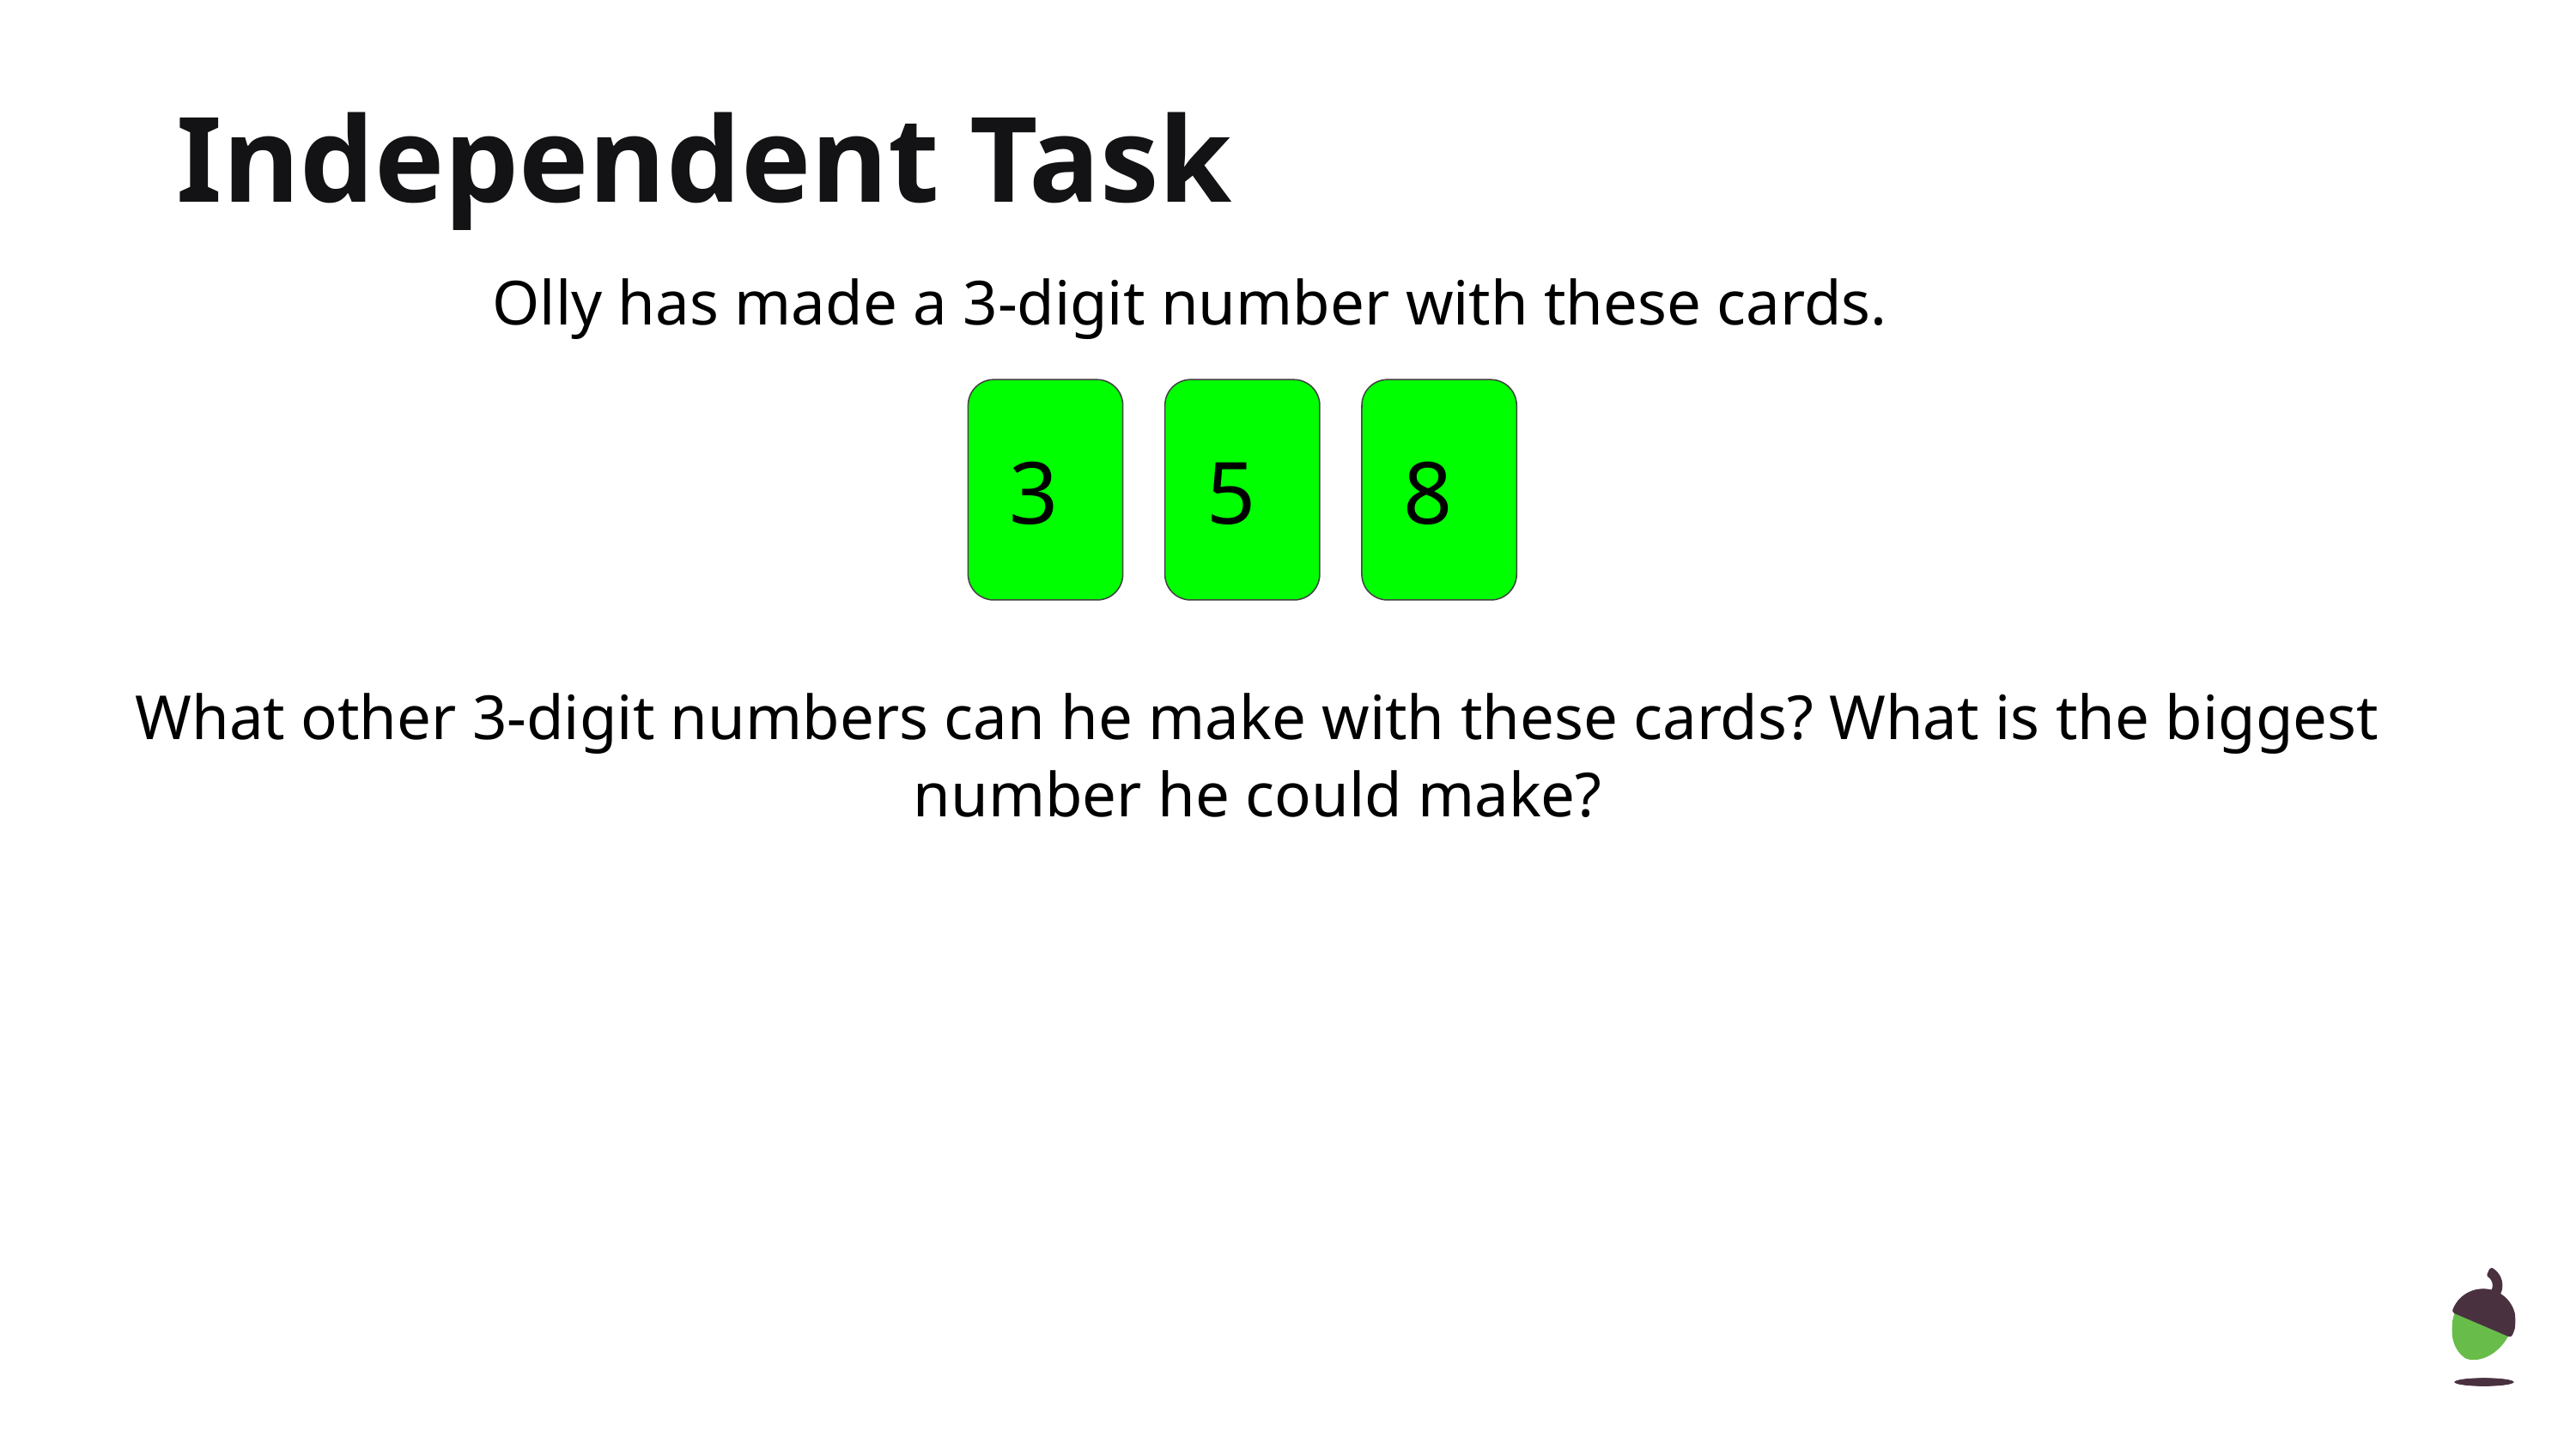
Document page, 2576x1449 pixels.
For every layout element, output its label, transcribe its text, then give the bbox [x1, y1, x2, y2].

text_box 8 [1361, 379, 1517, 600]
text_box Independent Task [157, 32, 2419, 219]
text_box 5 [1164, 379, 1320, 600]
text_box 3 [968, 379, 1123, 600]
text_box What other 3-digit numbers can he make with these cards? What is the biggest number he could make? [21, 661, 2494, 787]
text_box Olly has made a 3-digit number with these cards. [74, 247, 2469, 351]
picture [2451, 1268, 2516, 1386]
